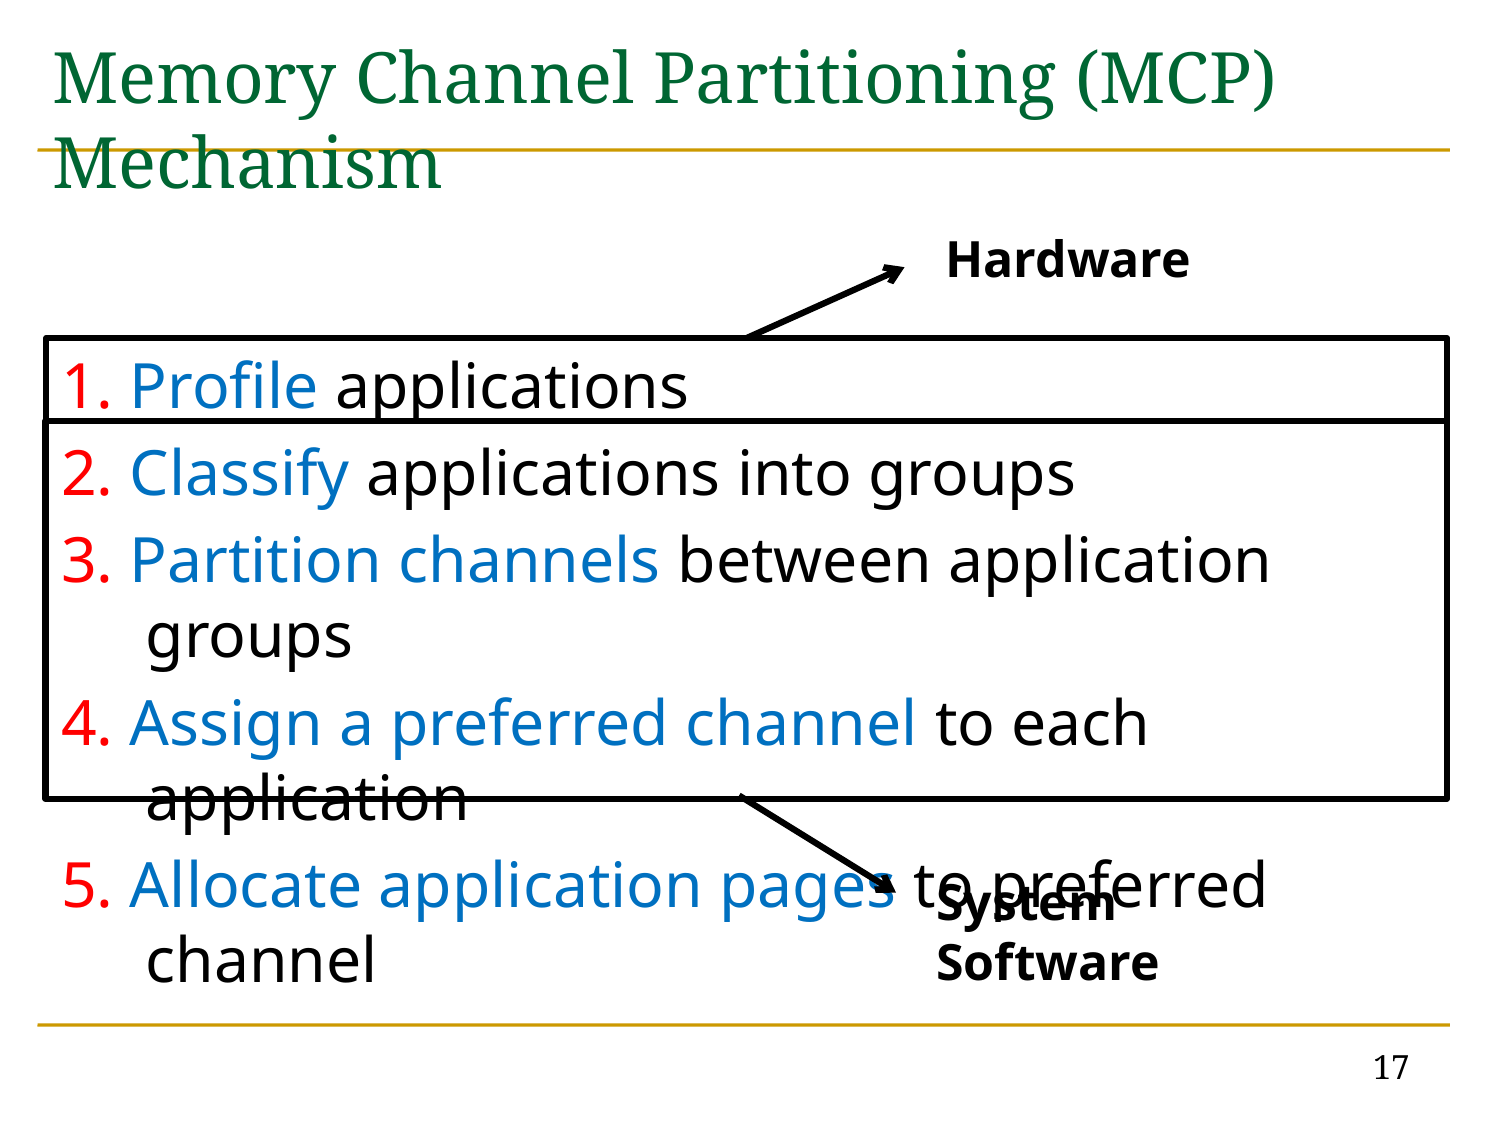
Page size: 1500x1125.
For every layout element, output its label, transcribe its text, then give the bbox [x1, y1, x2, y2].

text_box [45, 420, 1448, 1000]
list 1. Profile applications 2. Classify applications into groups 3. Partition channels between application groups 4. Assign a preferred channel to each application 5. Allocate application pages to preferred channel [45, 337, 1459, 1125]
title Memory Channel Partitioning (MCP) Mechanism [37, 24, 1451, 150]
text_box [45, 219, 1448, 420]
slide_number 17 [1074, 1023, 1426, 1100]
